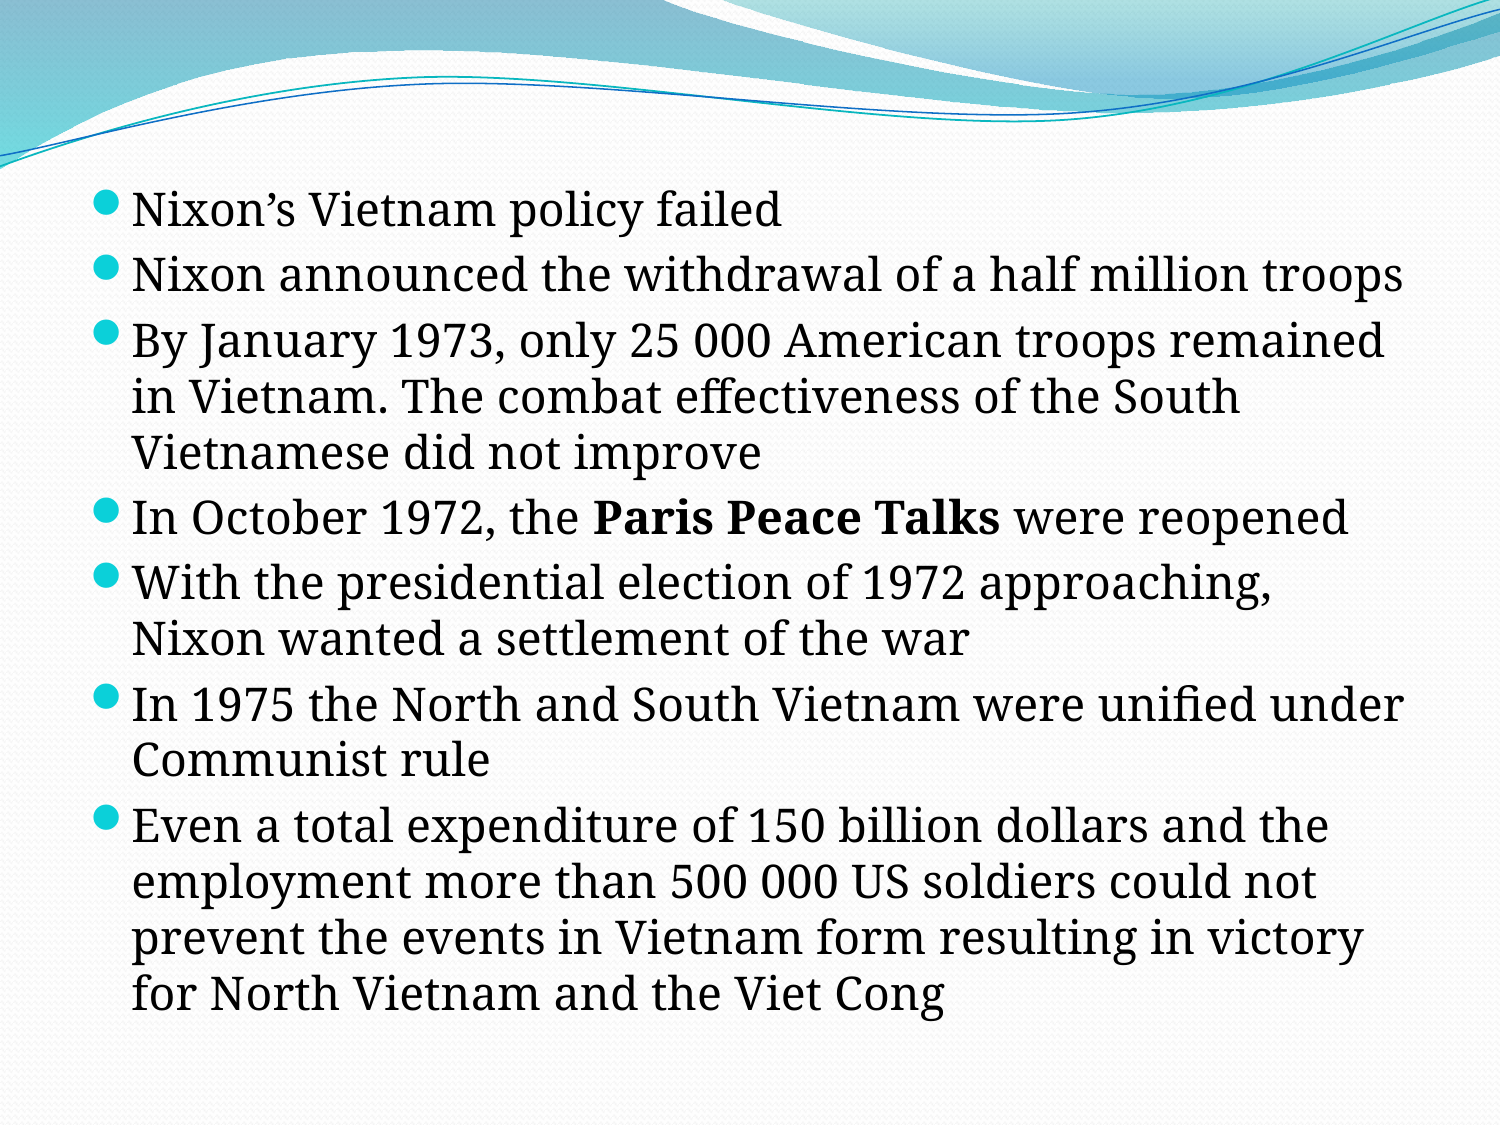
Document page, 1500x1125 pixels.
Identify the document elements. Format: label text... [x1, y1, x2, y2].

list Nixon’s Vietnam policy failed Nixon announced the withdrawal of a half million troops By January 1973, only 25 000 American troops remained in Vietnam. The combat effectiveness of the South Vietnamese did not improve In October 1972, the Paris Peace Talks were reopened With the presidential election of 1972 approaching, Nixon wanted a settlement of the war In 1975 the North and South Vietnam were unified under Communist rule Even a total expenditure of 150 billion dollars and the employment more than 500 000 US soldiers could not prevent the events in Vietnam form resulting in victory for North Vietnam and the Viet Cong [75, 172, 1425, 1038]
